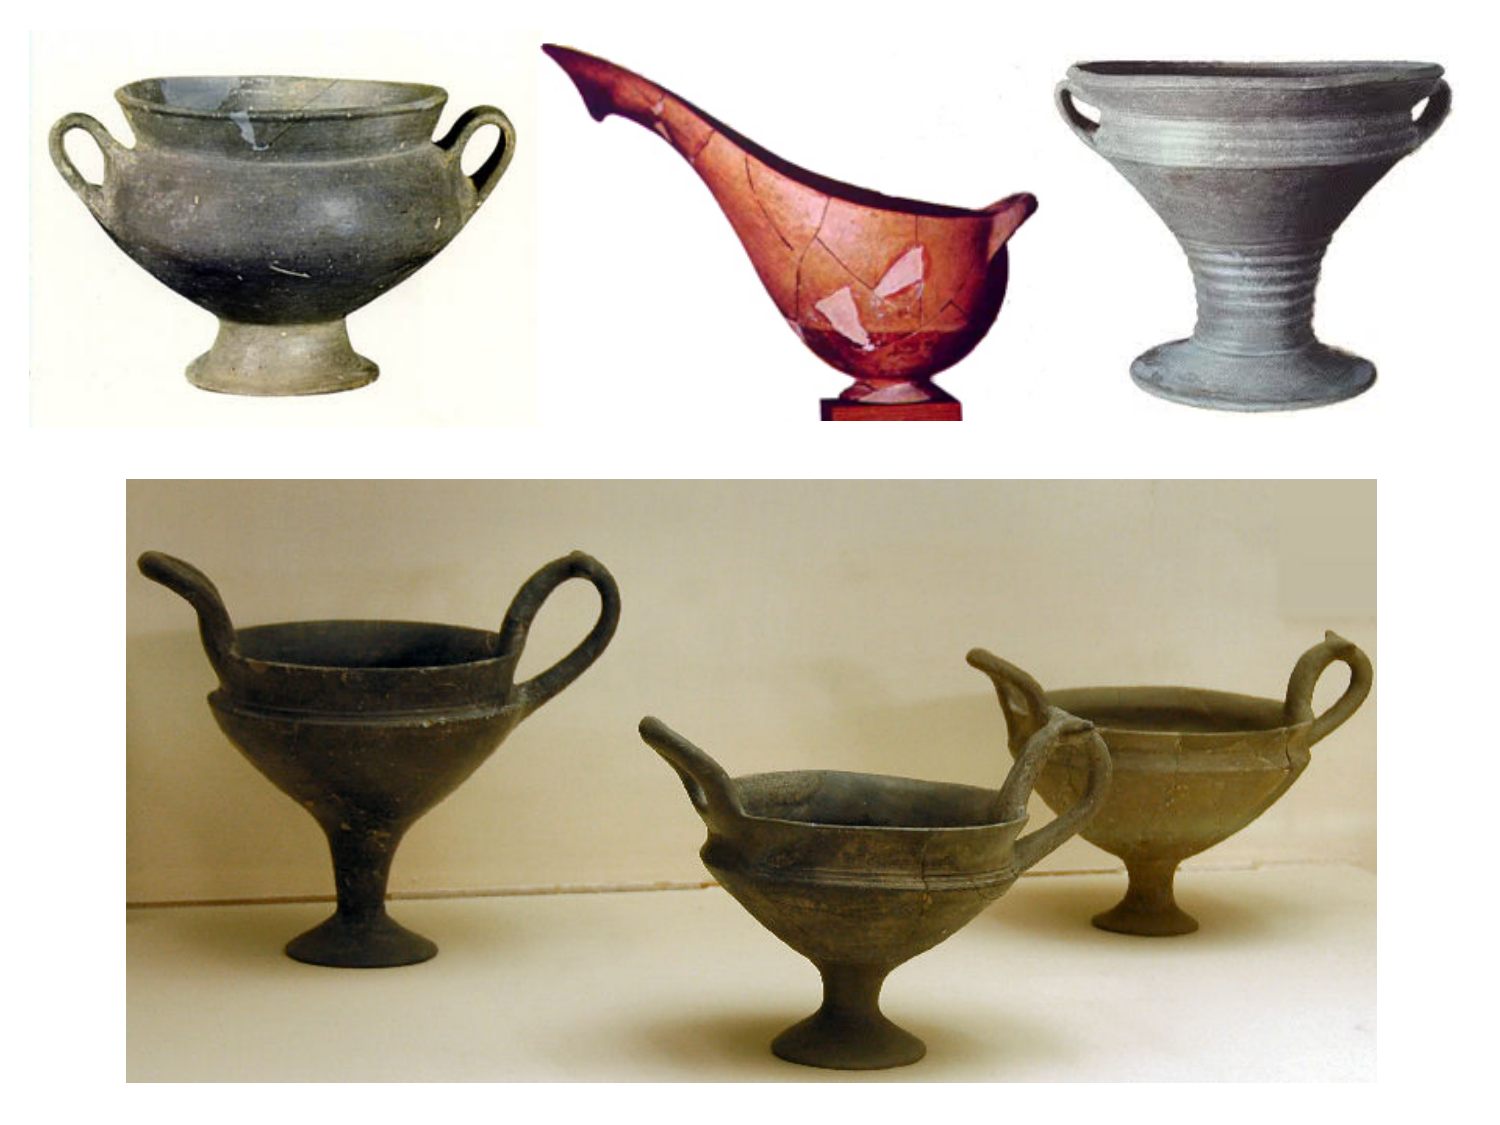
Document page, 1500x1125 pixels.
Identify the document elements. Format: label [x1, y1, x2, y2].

picture [1051, 54, 1459, 418]
picture [29, 30, 1049, 428]
picture [125, 479, 1377, 1084]
